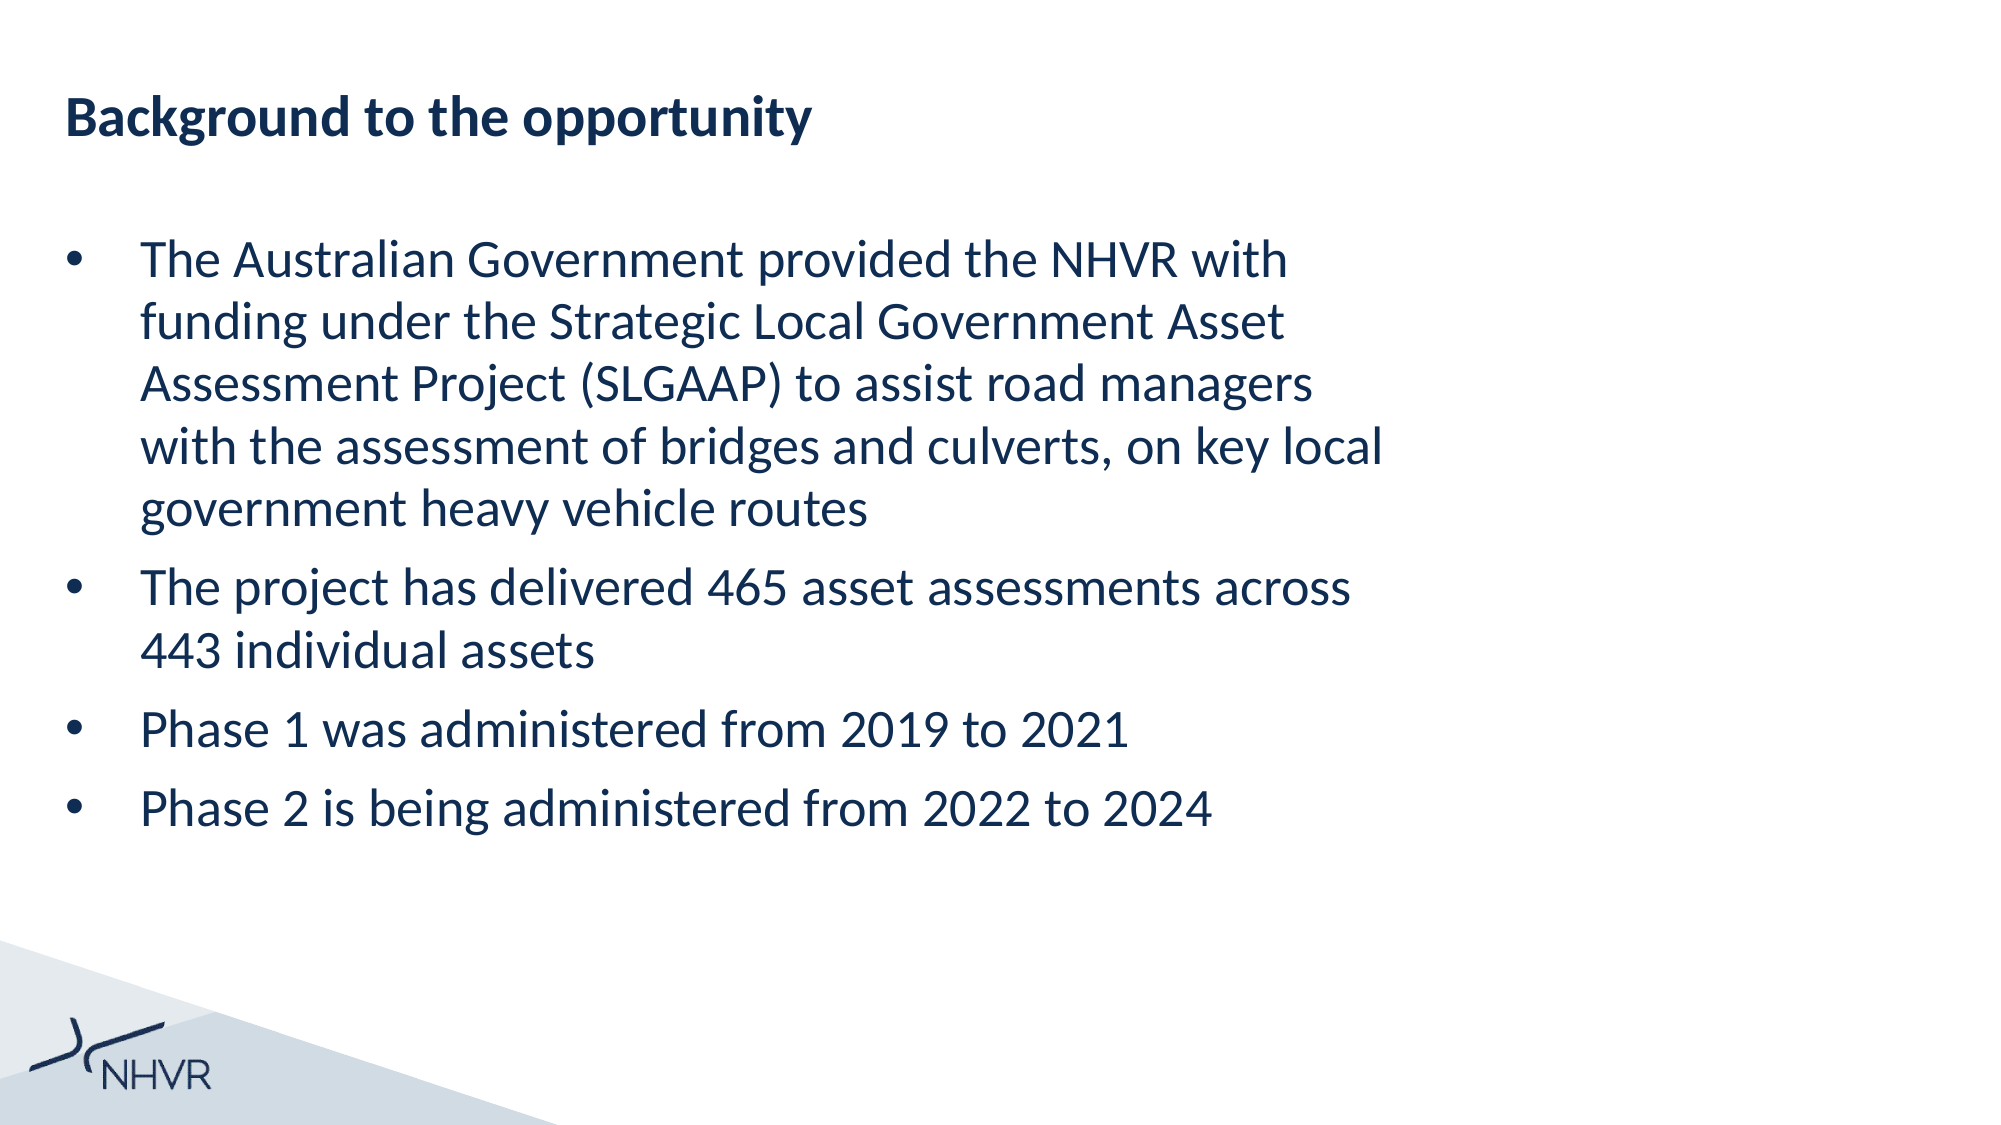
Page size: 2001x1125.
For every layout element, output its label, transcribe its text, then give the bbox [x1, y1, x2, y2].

title Background to the opportunity [59, 59, 1937, 178]
list The Australian Government provided the NHVR with funding under the Strategic Local Government Asset Assessment Project (SLGAAP) to assist road managers with the assessment of bridges and culverts, on key local government heavy vehicle routes The project has delivered 465 asset assessments across 443 individual assets Phase 1 was administered from 2019 to 2021 Phase 2 is being administered from 2022 to 2024 [59, 221, 1429, 931]
picture [0, 940, 558, 1125]
